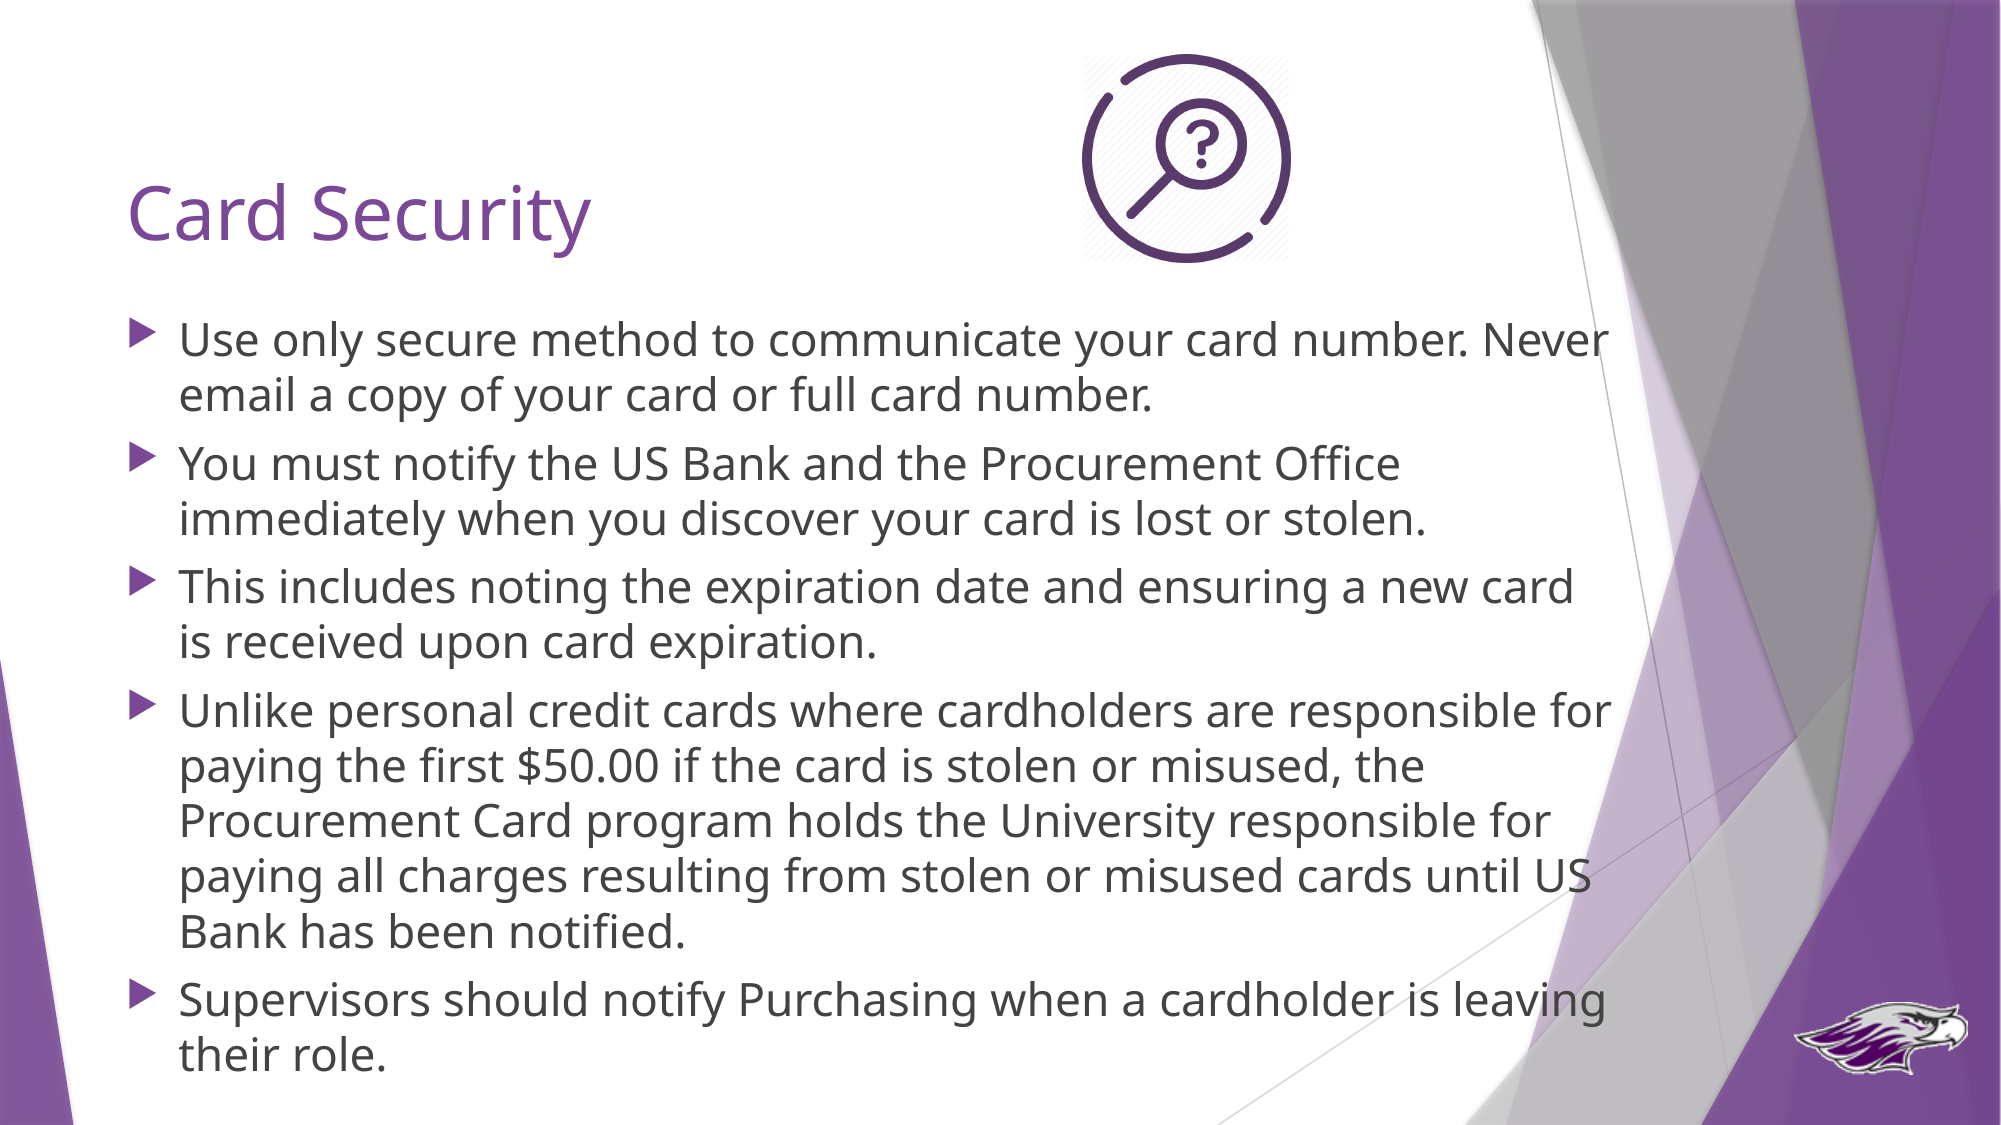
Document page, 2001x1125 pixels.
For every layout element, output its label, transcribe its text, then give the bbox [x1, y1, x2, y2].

picture [1081, 53, 1292, 263]
title Card Security [111, 158, 1522, 303]
list Use only secure method to communicate your card number. Never email a copy of your card or full card number. You must notify the US Bank and the Procurement Office immediately when you discover your card is lost or stolen. This includes noting the expiration date and ensuring a new card is received upon card expiration. Unlike personal credit cards where cardholders are responsible for paying the first $50.00 if the card is stolen or misused, the Procurement Card program holds the University responsible for paying all charges resulting from stolen or misused cards until US Bank has been notified. Supervisors should notify Purchasing when a cardholder is leaving their role. [111, 303, 1630, 1094]
picture [1793, 1002, 1969, 1076]
